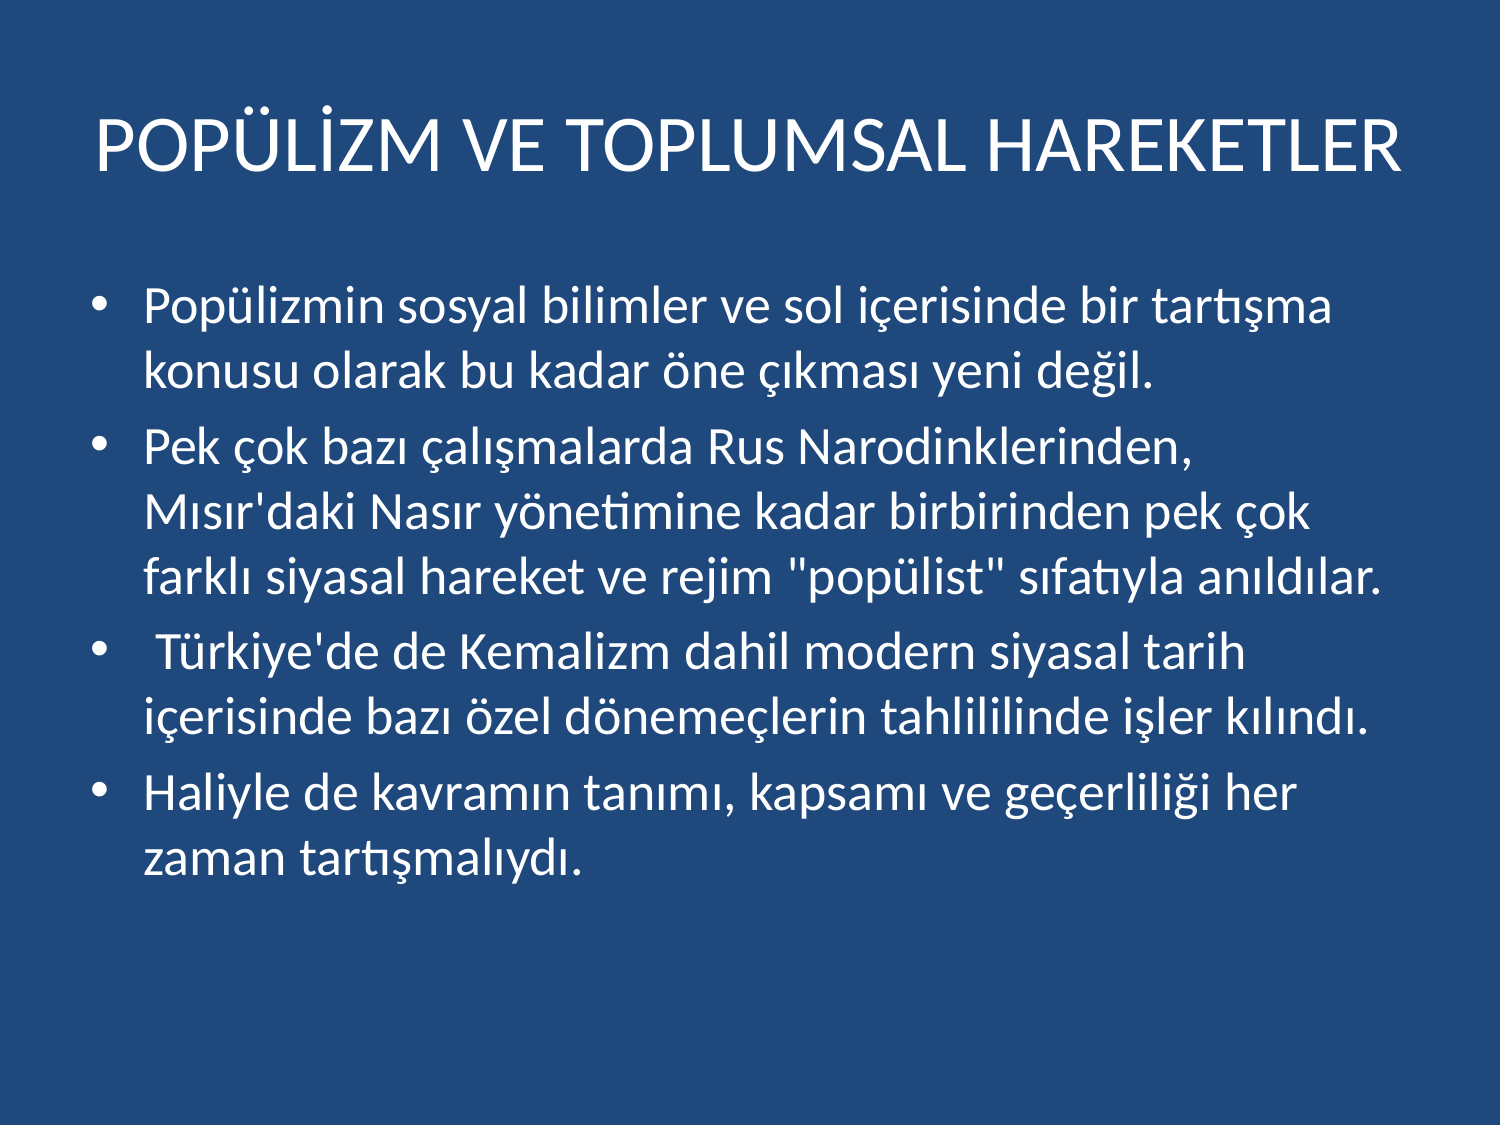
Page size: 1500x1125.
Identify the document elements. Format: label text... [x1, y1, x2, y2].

title POPÜLİZM VE TOPLUMSAL HAREKETLER [75, 45, 1425, 233]
list Popülizmin sosyal bilimler ve sol içerisinde bir tartışma konusu olarak bu kadar öne çıkması yeni değil. Pek çok bazı çalışmalarda Rus Narodinklerinden, Mısır'daki Nasır yönetimine kadar birbirinden pek çok farklı siyasal hareket ve rejim "popülist" sıfatıyla anıldılar. Türkiye'de de Kemalizm dahil modern siyasal tarih içerisinde bazı özel dönemeçlerin tahlililinde işler kılındı. Haliyle de kavramın tanımı, kapsamı ve geçerliliği her zaman tartışmalıydı. [75, 262, 1425, 1005]
